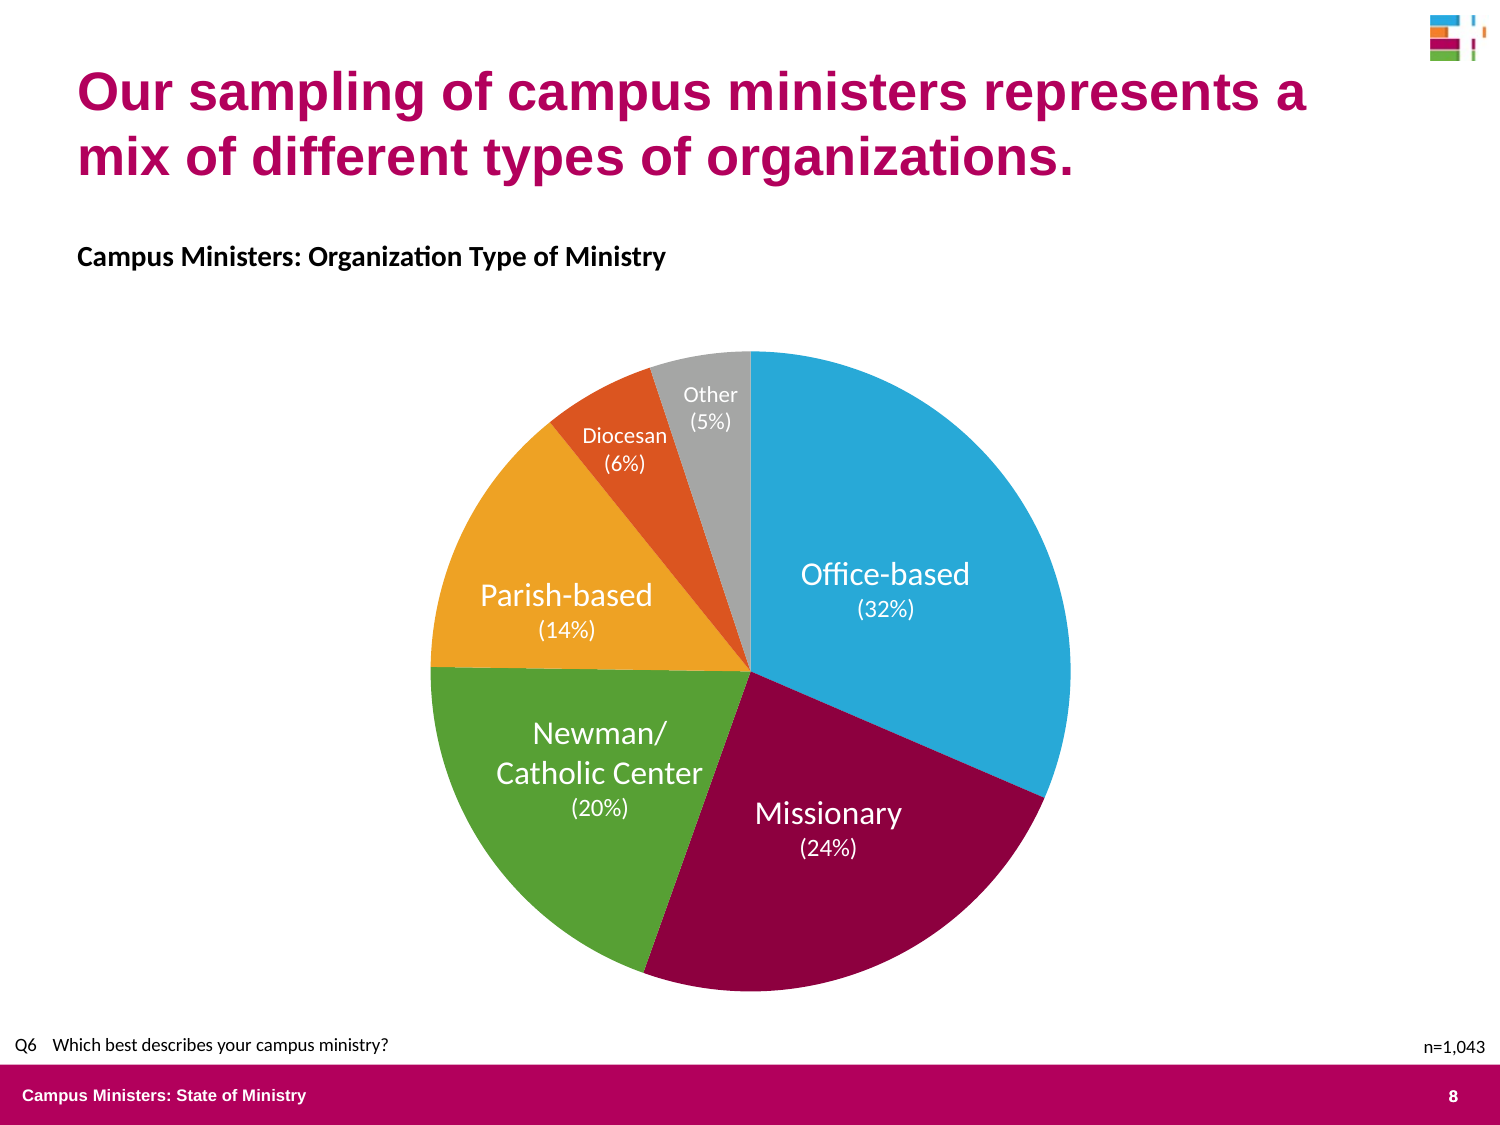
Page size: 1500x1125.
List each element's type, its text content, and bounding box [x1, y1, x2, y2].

text_box Our sampling of campus ministers represents a mix of different types of organizations. [62, 16, 1389, 194]
text_box n=1,043 [1335, 1027, 1500, 1065]
text_box 8 [881, 1078, 1473, 1114]
chart [401, 338, 1100, 1005]
text_box Campus Ministers: State of Ministry [7, 1077, 599, 1112]
text_box [0, 1064, 1500, 1125]
text_box Q6 Which best describes your campus ministry? [0, 1025, 1152, 1063]
text_box Campus Ministers: Organization Type of Ministry [62, 229, 1355, 280]
picture [1430, 15, 1489, 61]
